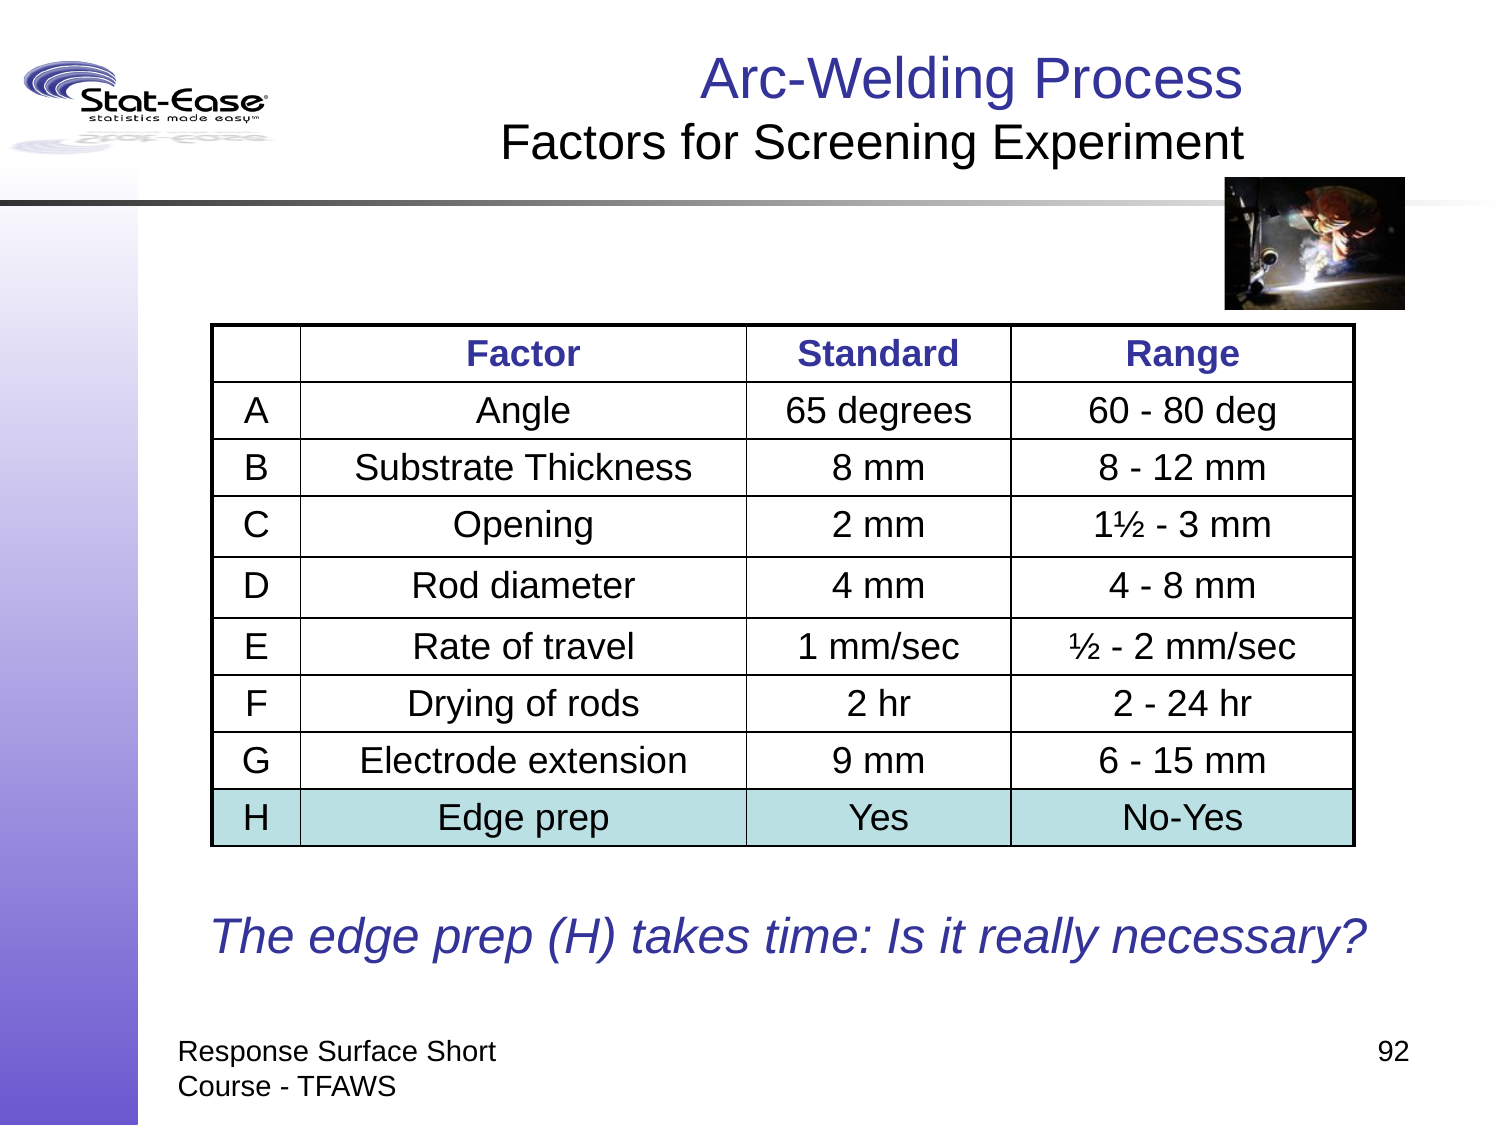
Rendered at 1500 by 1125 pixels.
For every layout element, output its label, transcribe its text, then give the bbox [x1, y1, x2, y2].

table_cell D [214, 558, 300, 617]
table_cell H [214, 790, 300, 845]
table_cell Angle [301, 383, 746, 438]
table_cell 6 - 15 mm [1012, 733, 1352, 788]
table_cell 60 - 80 deg [1012, 383, 1352, 438]
table_cell Opening [301, 497, 746, 556]
table_header [214, 327, 300, 381]
table_cell 65 degrees [747, 383, 1010, 438]
table_cell Rod diameter [301, 558, 746, 617]
table_header Standard [747, 327, 1010, 381]
table_cell 8 - 12 mm [1012, 440, 1352, 495]
text_box The edge prep (H) takes time: Is it really necessary? [157, 895, 1420, 1033]
table_header Range [1012, 327, 1352, 381]
table_cell 2 hr [747, 676, 1010, 731]
table_cell Drying of rods [301, 676, 746, 731]
table_cell Yes [747, 790, 1010, 845]
slide_number Response Surface Short Course - TFAWS [162, 1033, 513, 1103]
table_cell C [214, 497, 300, 556]
slide_number 92 [1074, 1024, 1426, 1103]
table_cell Rate of travel [301, 619, 746, 674]
table_cell 1 mm/sec [747, 619, 1010, 674]
picture [1224, 177, 1406, 311]
picture [0, 7, 363, 263]
table_cell No-Yes [1012, 790, 1352, 845]
table_cell 1½ - 3 mm [1012, 497, 1352, 556]
table_cell G [214, 733, 300, 788]
table_cell Edge prep [301, 790, 746, 845]
table_cell 4 mm [747, 558, 1010, 617]
title Arc-Welding Process Factors for Screening Experiment [299, 14, 1260, 195]
table_cell Electrode extension [301, 733, 746, 788]
table_cell 4 - 8 mm [1012, 558, 1352, 617]
table_cell Substrate Thickness [301, 440, 746, 495]
table_header Factor [301, 327, 746, 381]
table_cell A [214, 383, 300, 438]
table_cell 8 mm [747, 440, 1010, 495]
table_cell 9 mm [747, 733, 1010, 788]
table_cell ½ - 2 mm/sec [1012, 619, 1352, 674]
table_cell B [214, 440, 300, 495]
table_cell E [214, 619, 300, 674]
table_cell F [214, 676, 300, 731]
table_cell 2 - 24 hr [1012, 676, 1352, 731]
table_cell 2 mm [747, 497, 1010, 556]
